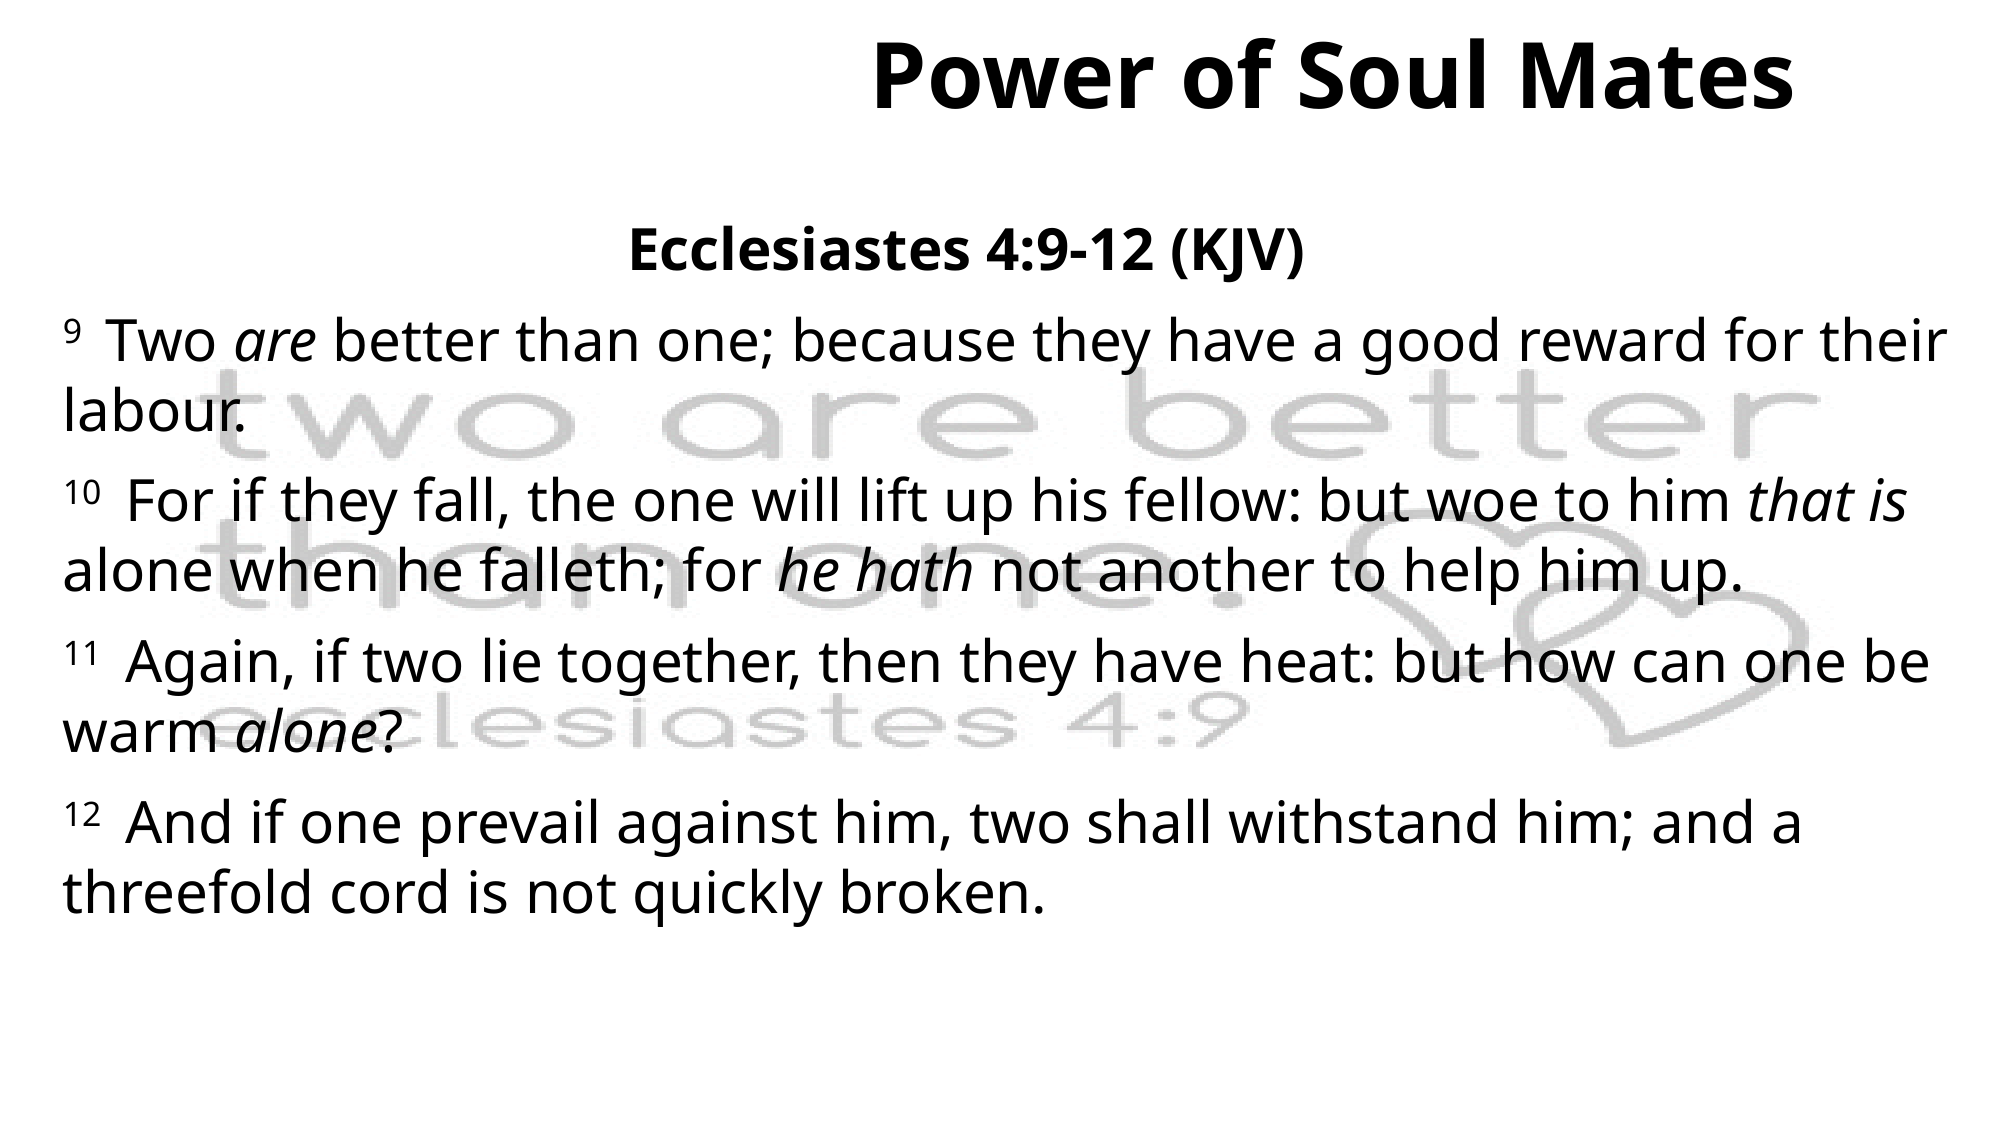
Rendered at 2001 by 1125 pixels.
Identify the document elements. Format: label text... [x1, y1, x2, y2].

title Power of Soul Mates [854, 0, 1818, 159]
list Ecclesiastes 4:9-12 (KJV) 9 Two are better than one; because they have a good reward for their labour. 10 For if they fall, the one will lift up his fellow: but woe to him that is alone when he falleth; for he hath not another to help him up. 11 Again, if two lie together, then they have heat: but how can one be warm alone? 12 And if one prevail against him, two shall withstand him; and a threefold cord is not quickly broken. [47, 204, 1972, 990]
